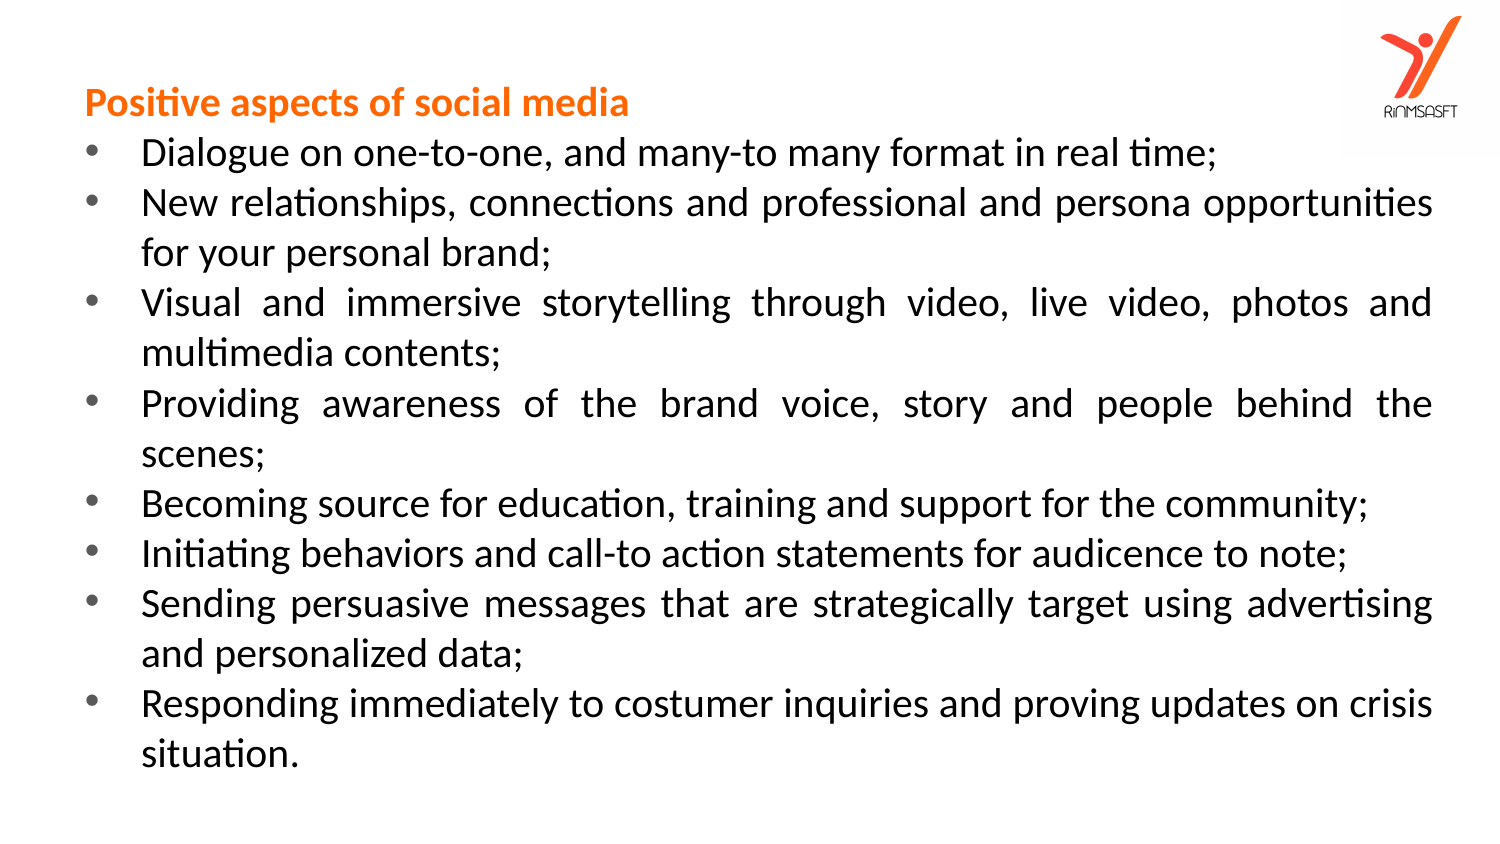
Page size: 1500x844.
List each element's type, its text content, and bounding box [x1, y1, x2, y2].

picture [1342, 0, 1500, 158]
list Positive aspects of social media Dialogue on one-to-one, and many-to many format in real time; New relationships, connections and professional and persona opportunities for your personal brand; Visual and immersive storytelling through video, live video, photos and multimedia contents; Providing awareness of the brand voice, story and people behind the scenes; Becoming source for education, training and support for the community; Initiating behaviors and call-to action statements for audicence to note; Sending persuasive messages that are strategically target using advertising and personalized data; Responding immediately to costumer inquiries and proving updates on crisis situation. [51, 60, 1449, 621]
